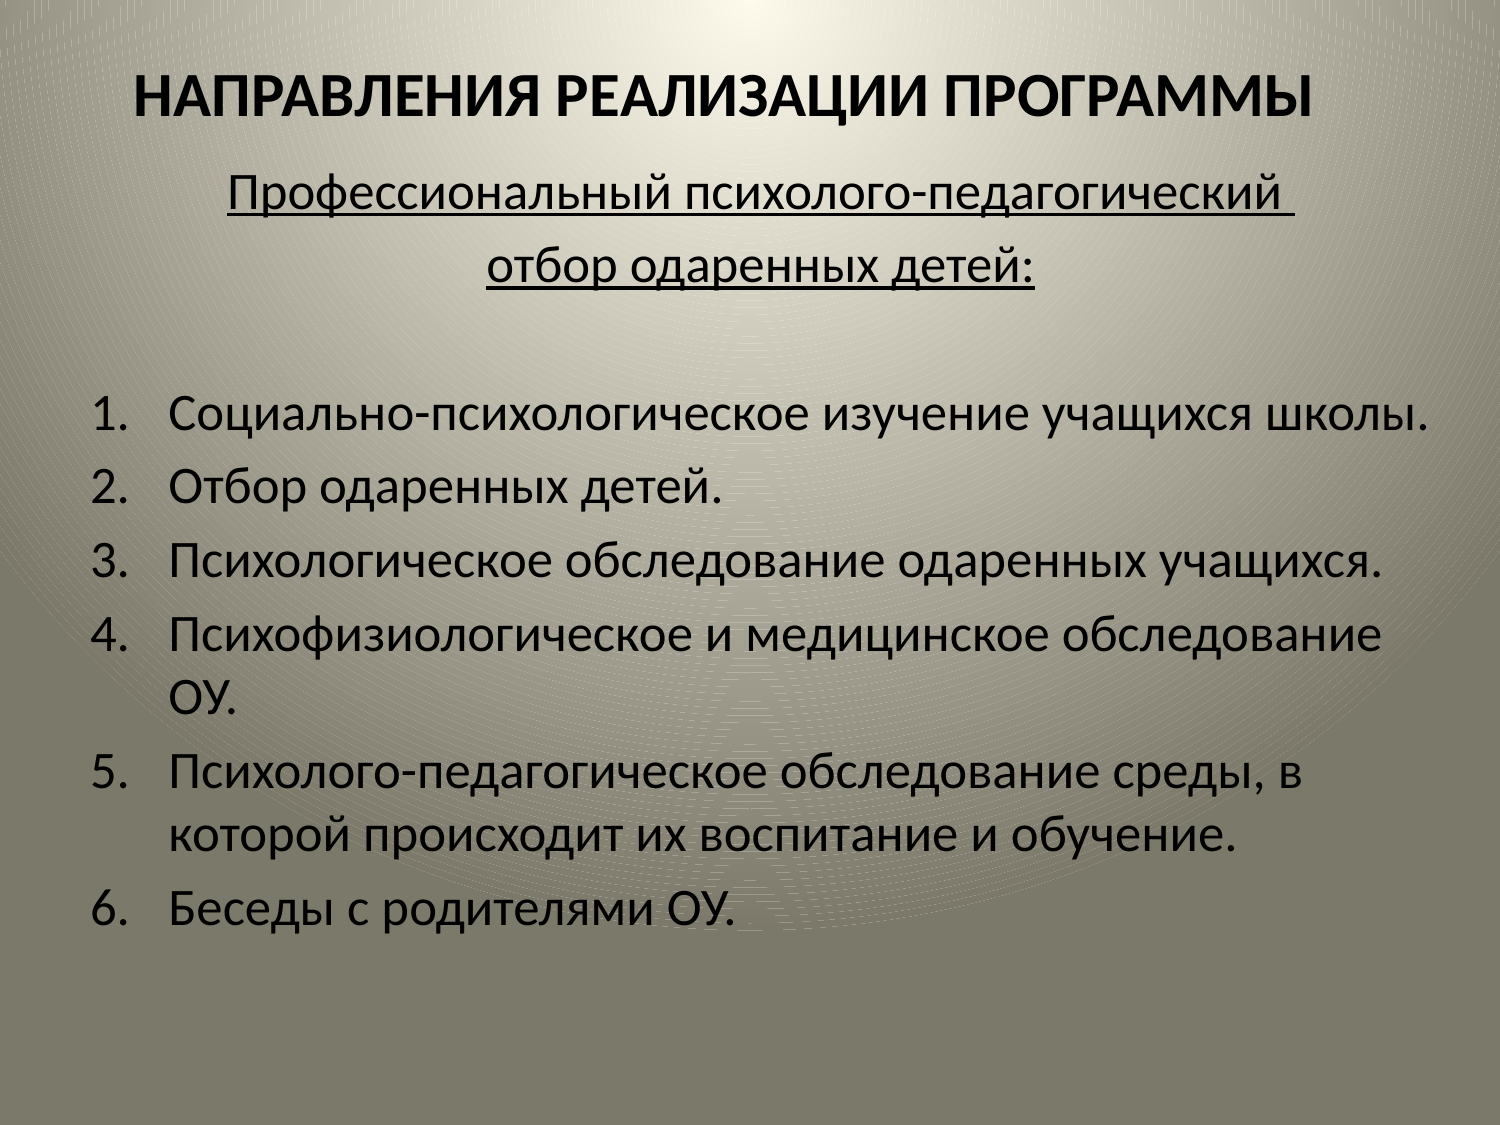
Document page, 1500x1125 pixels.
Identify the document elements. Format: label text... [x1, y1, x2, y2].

list Профессиональный психолого-педагогический отбор одаренных детей: Социально-психологическое изучение учащихся школы. Отбор одаренных детей. Психологическое обследование одаренных учащихся. Психофизиологическое и медицинское обследование ОУ. Психолого-педагогическое обследование среды, в которой происходит их воспитание и обучение. Беседы с родителями ОУ. [75, 149, 1447, 1005]
title НАПРАВЛЕНИЯ РЕАЛИЗАЦИИ ПРОГРАММЫ [75, 45, 1376, 138]
